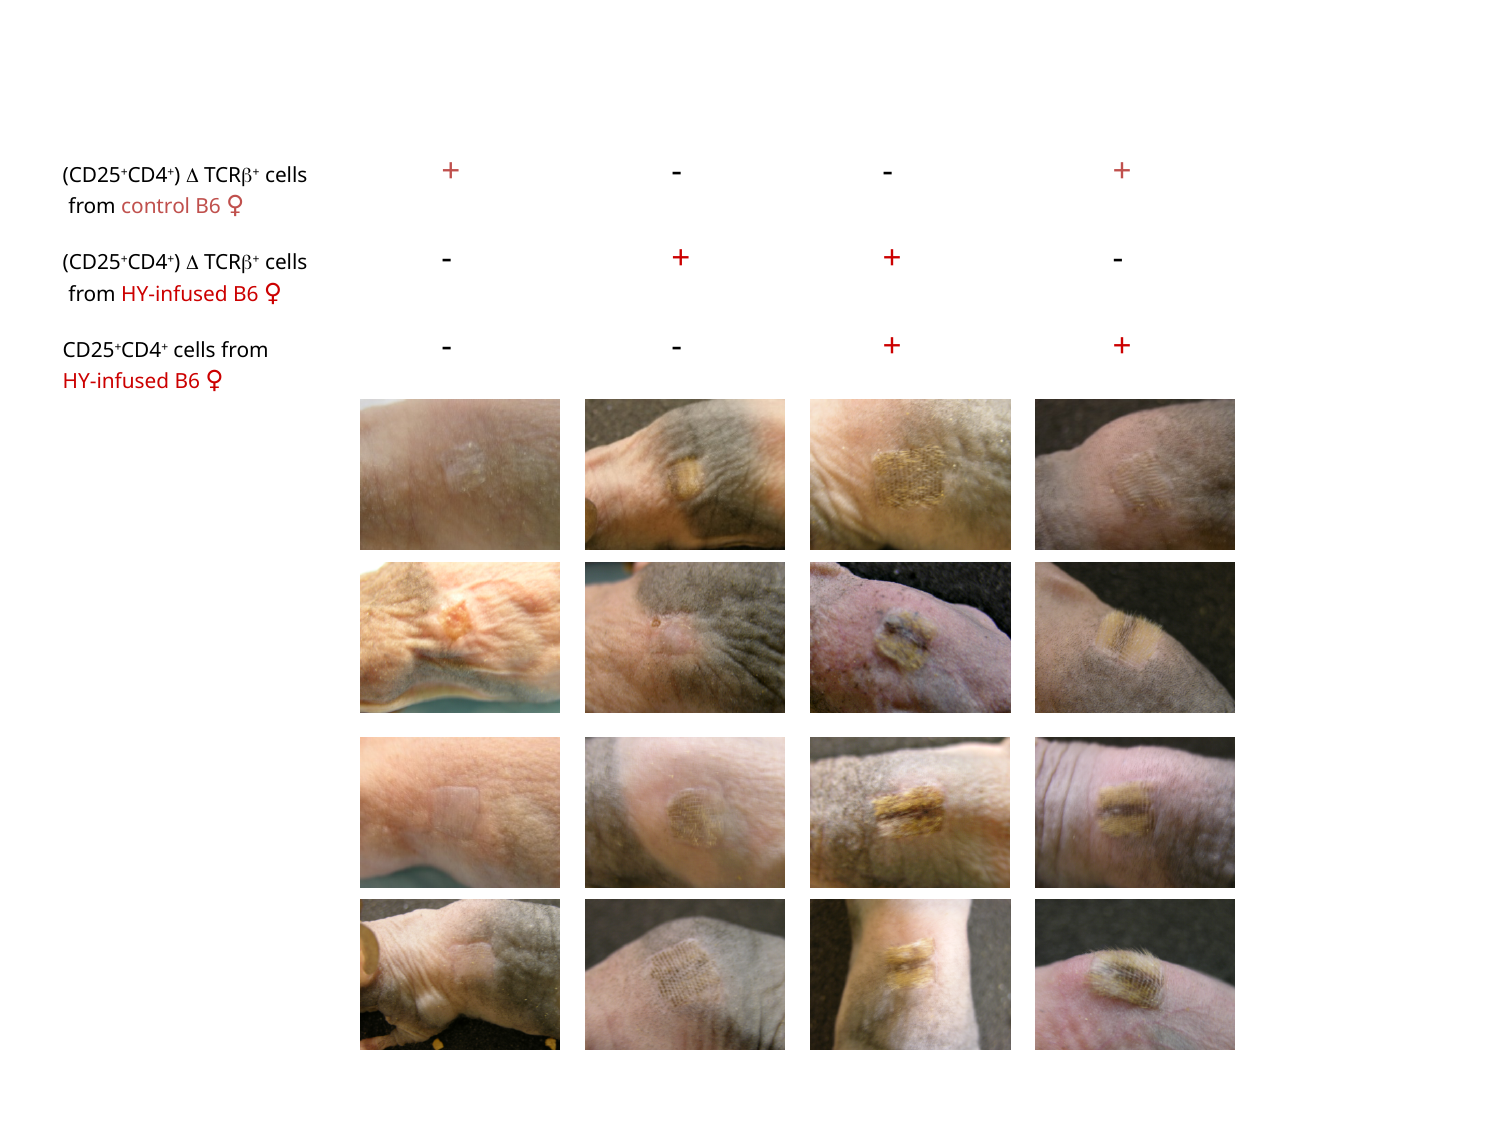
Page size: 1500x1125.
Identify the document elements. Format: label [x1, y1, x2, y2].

text_box [43, 141, 1344, 458]
text_box [1035, 465, 1236, 1050]
text_box [810, 465, 1011, 1050]
text_box [585, 465, 786, 1050]
text_box [360, 465, 561, 1050]
